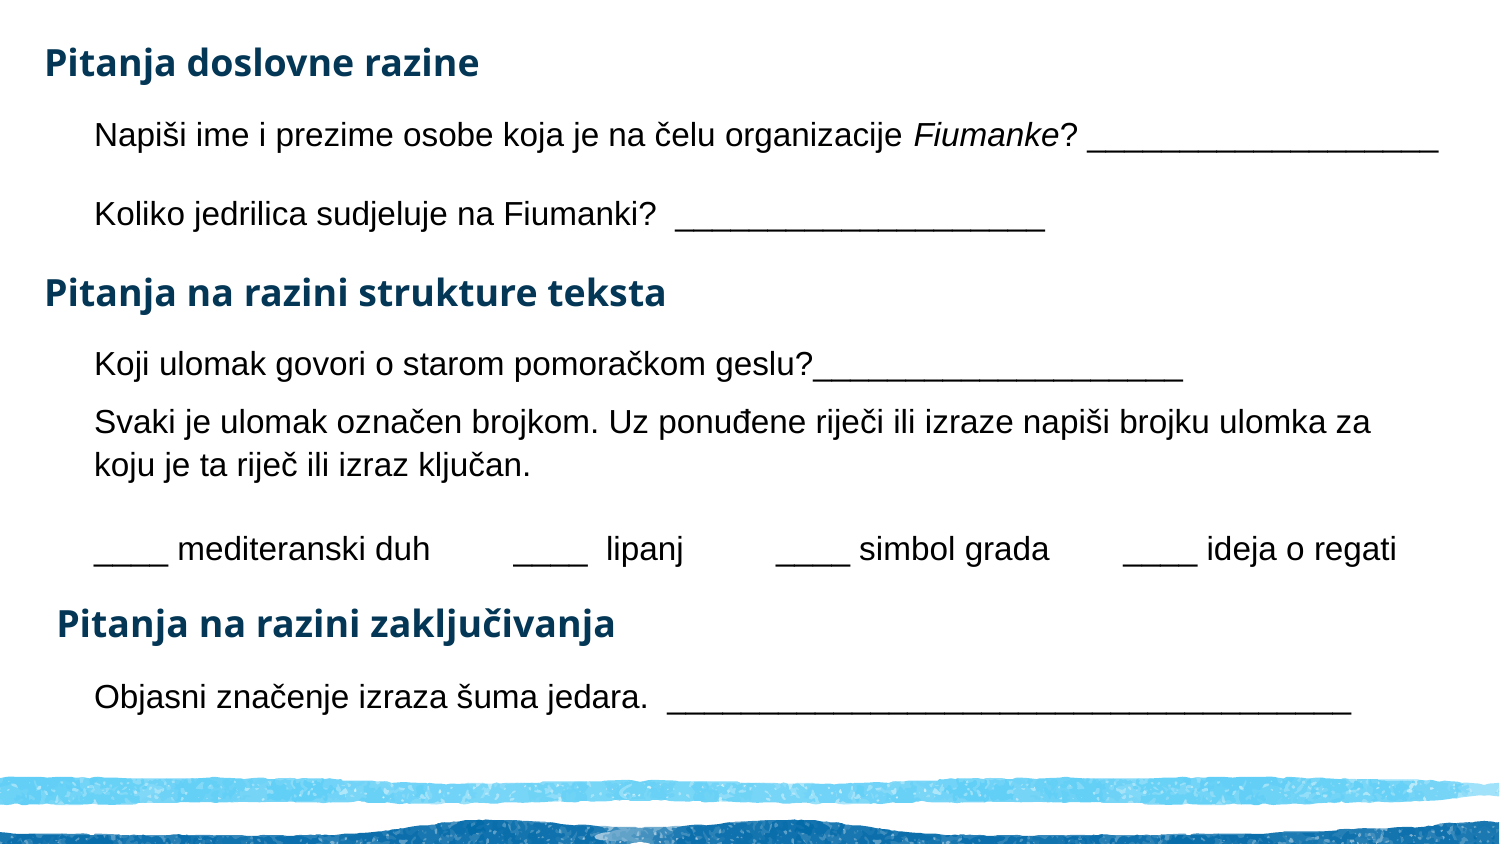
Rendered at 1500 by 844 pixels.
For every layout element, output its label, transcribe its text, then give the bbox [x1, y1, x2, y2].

text_box Svaki je ulomak označen brojkom. Uz ponuđene riječi ili izraze napiši brojku ulomka za koju je ta riječ ili izraz ključan. ____ mediteranski duh ____ lipanj ____ simbol grada ____ ideja o regati [79, 390, 1429, 575]
text_box Napiši ime i prezime osobe koja je na čelu organizacije Fiumanke? ___________________ [79, 105, 1495, 160]
text_box Koji ulomak govori o starom pomoračkom geslu?____________________ [79, 331, 1396, 390]
text_box Pitanja doslovne razine [29, 31, 716, 92]
picture [0, 760, 1500, 844]
text_box Pitanja na razini zaključivanja [41, 589, 1417, 653]
text_box Objasni značenje izraza šuma jedara. _____________________________________ [79, 664, 1455, 723]
text_box Pitanja na razini strukture teksta [29, 258, 935, 322]
text_box Koliko jedrilica sudjeluje na Fiumanki? ____________________ [79, 182, 1379, 240]
